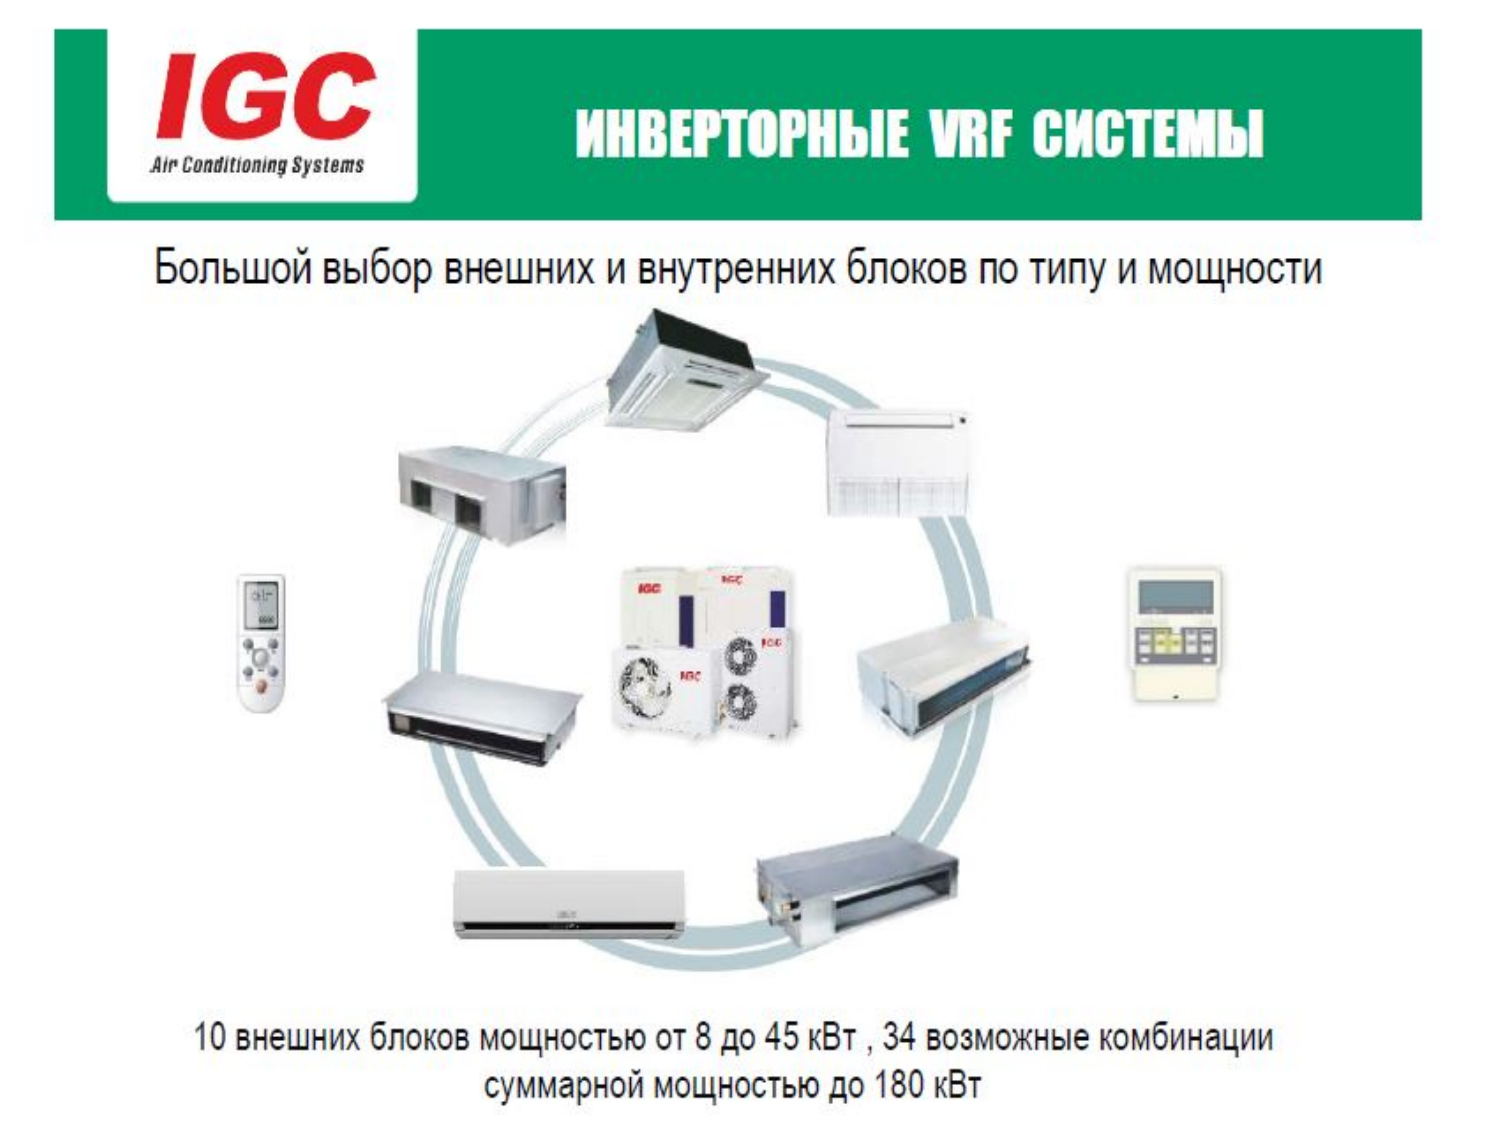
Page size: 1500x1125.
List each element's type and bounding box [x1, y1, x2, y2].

list [0, 0, 1500, 1125]
